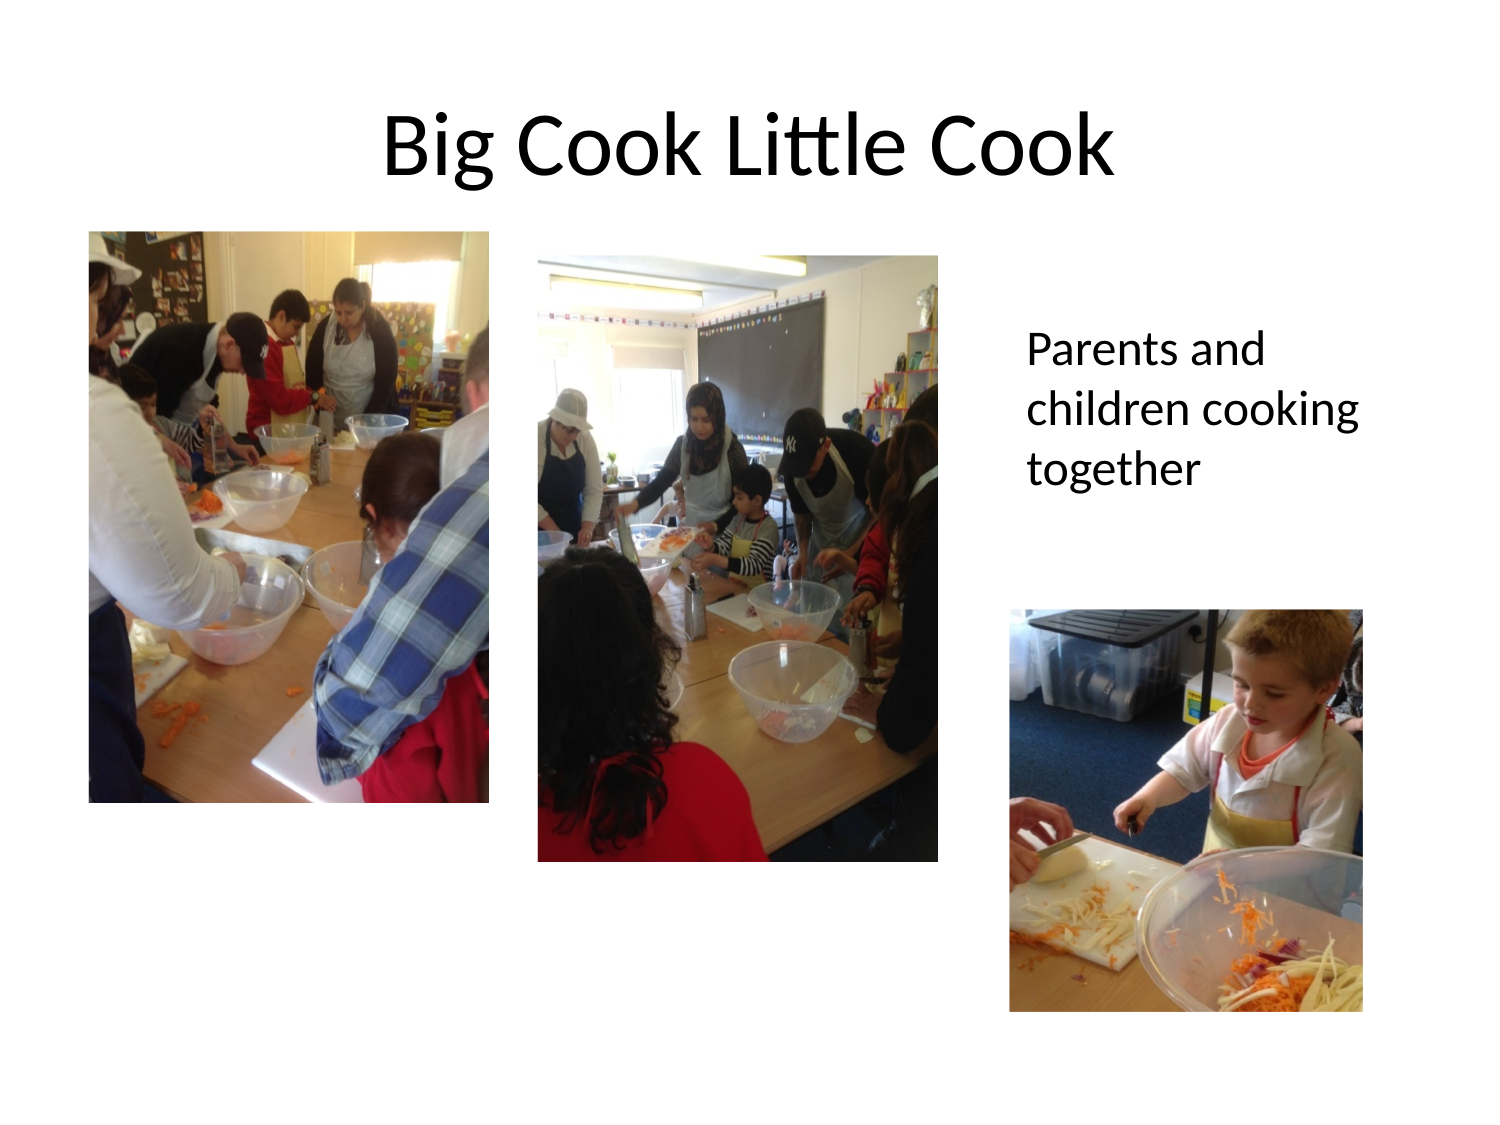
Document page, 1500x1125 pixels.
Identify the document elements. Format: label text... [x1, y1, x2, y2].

picture [538, 759, 938, 862]
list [2, 316, 575, 718]
title Big Cook Little Cook [75, 45, 1425, 233]
picture [538, 256, 938, 358]
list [434, 358, 1041, 759]
picture [89, 232, 489, 316]
picture [985, 610, 1388, 1011]
picture [89, 718, 489, 803]
text_box Parents and children cooking together [1011, 307, 1391, 503]
